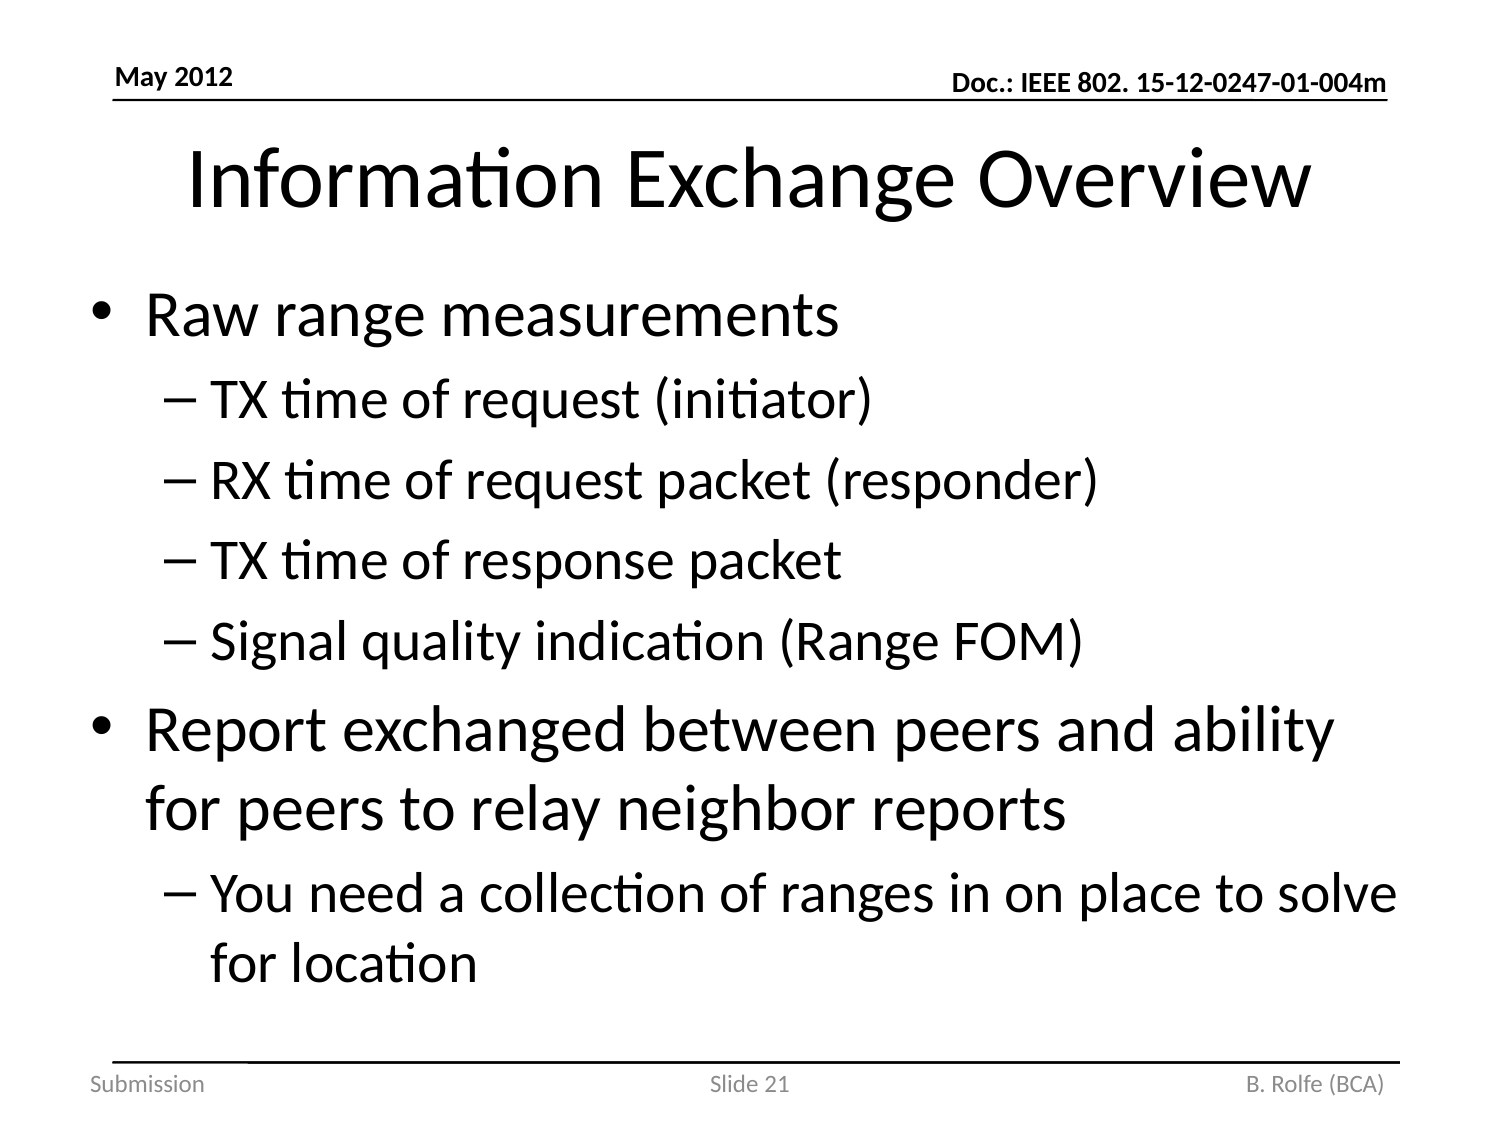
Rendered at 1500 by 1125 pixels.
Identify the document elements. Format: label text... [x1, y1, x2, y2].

list Raw range measurements TX time of request (initiator) RX time of request packet (responder) TX time of response packet Signal quality indication (Range FOM) Report exchanged between peers and ability for peers to relay neighbor reports You need a collection of ranges in on place to solve for location [75, 262, 1425, 1005]
title Information Exchange Overview [75, 112, 1425, 233]
